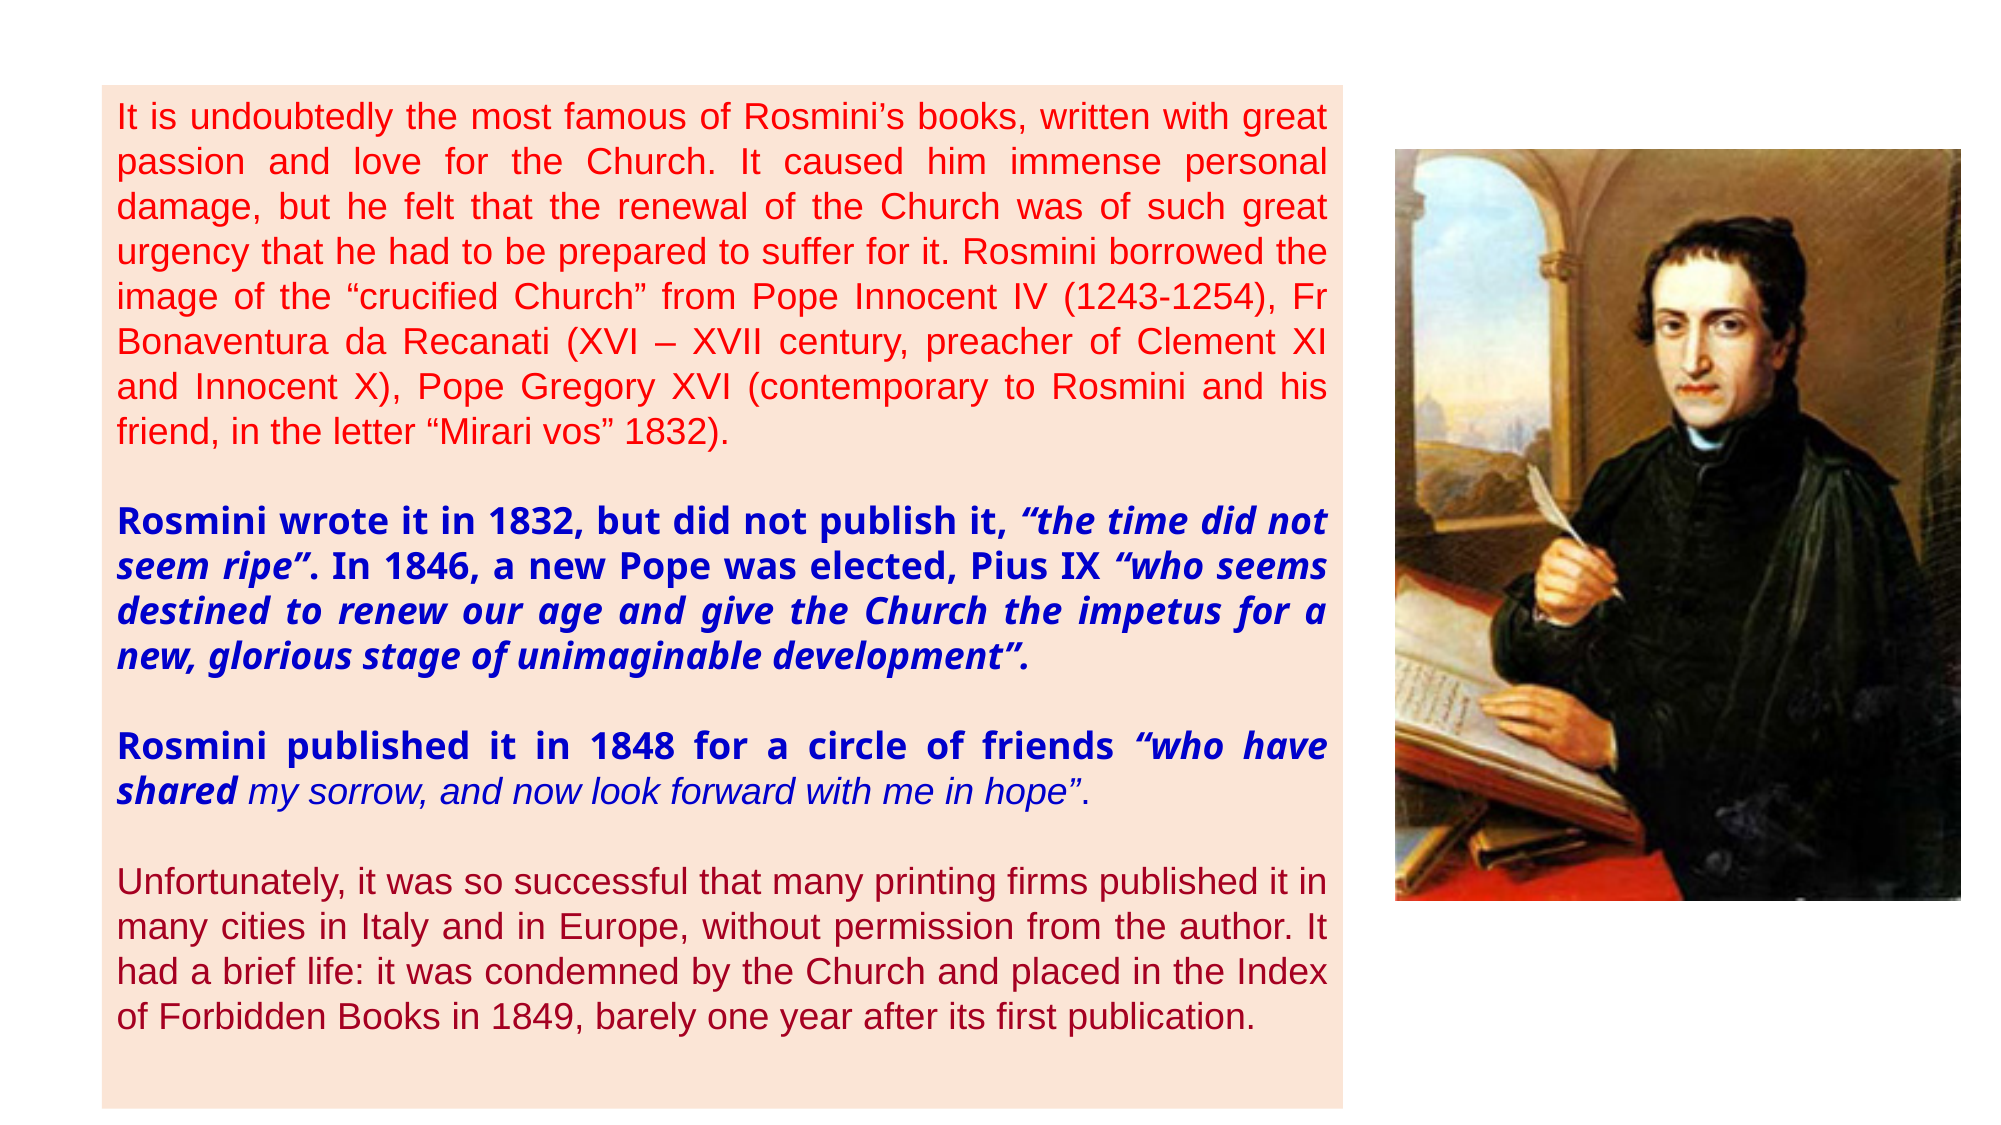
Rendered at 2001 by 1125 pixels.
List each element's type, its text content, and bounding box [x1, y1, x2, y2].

text_box [1343, 101, 1686, 162]
text_box It is undoubtedly the most famous of Rosmini’s books, written with great passion and love for the Church. It caused him immense personal damage, but he felt that the renewal of the Church was of such great urgency that he had to be prepared to suffer for it. Rosmini borrowed the image of the “crucified Church” from Pope Innocent IV (1243-1254), Fr Bonaventura da Recanati (XVI – XVII century, preacher of Clement XI and Innocent X), Pope Gregory XVI (contemporary to Rosmini and his friend, in the letter “Mirari vos” 1832). Rosmini wrote it in 1832, but did not publish it, “the time did not seem ripe”. In 1846, a new Pope was elected, Pius IX “who seems destined to renew our age and give the Church the impetus for a new, glorious stage of unimaginable development”. Rosmini published it in 1848 for a circle of friends “who have shared my sorrow, and now look forward with me in hope”. Unfortunately, it was so successful that many printing firms published it in many cities in Italy and in Europe, without permission from the author. It had a brief life: it was condemned by the Church and placed in the Index of Forbidden Books in 1849, barely one year after its first publication. [101, 85, 1343, 1109]
picture [1395, 149, 1961, 901]
